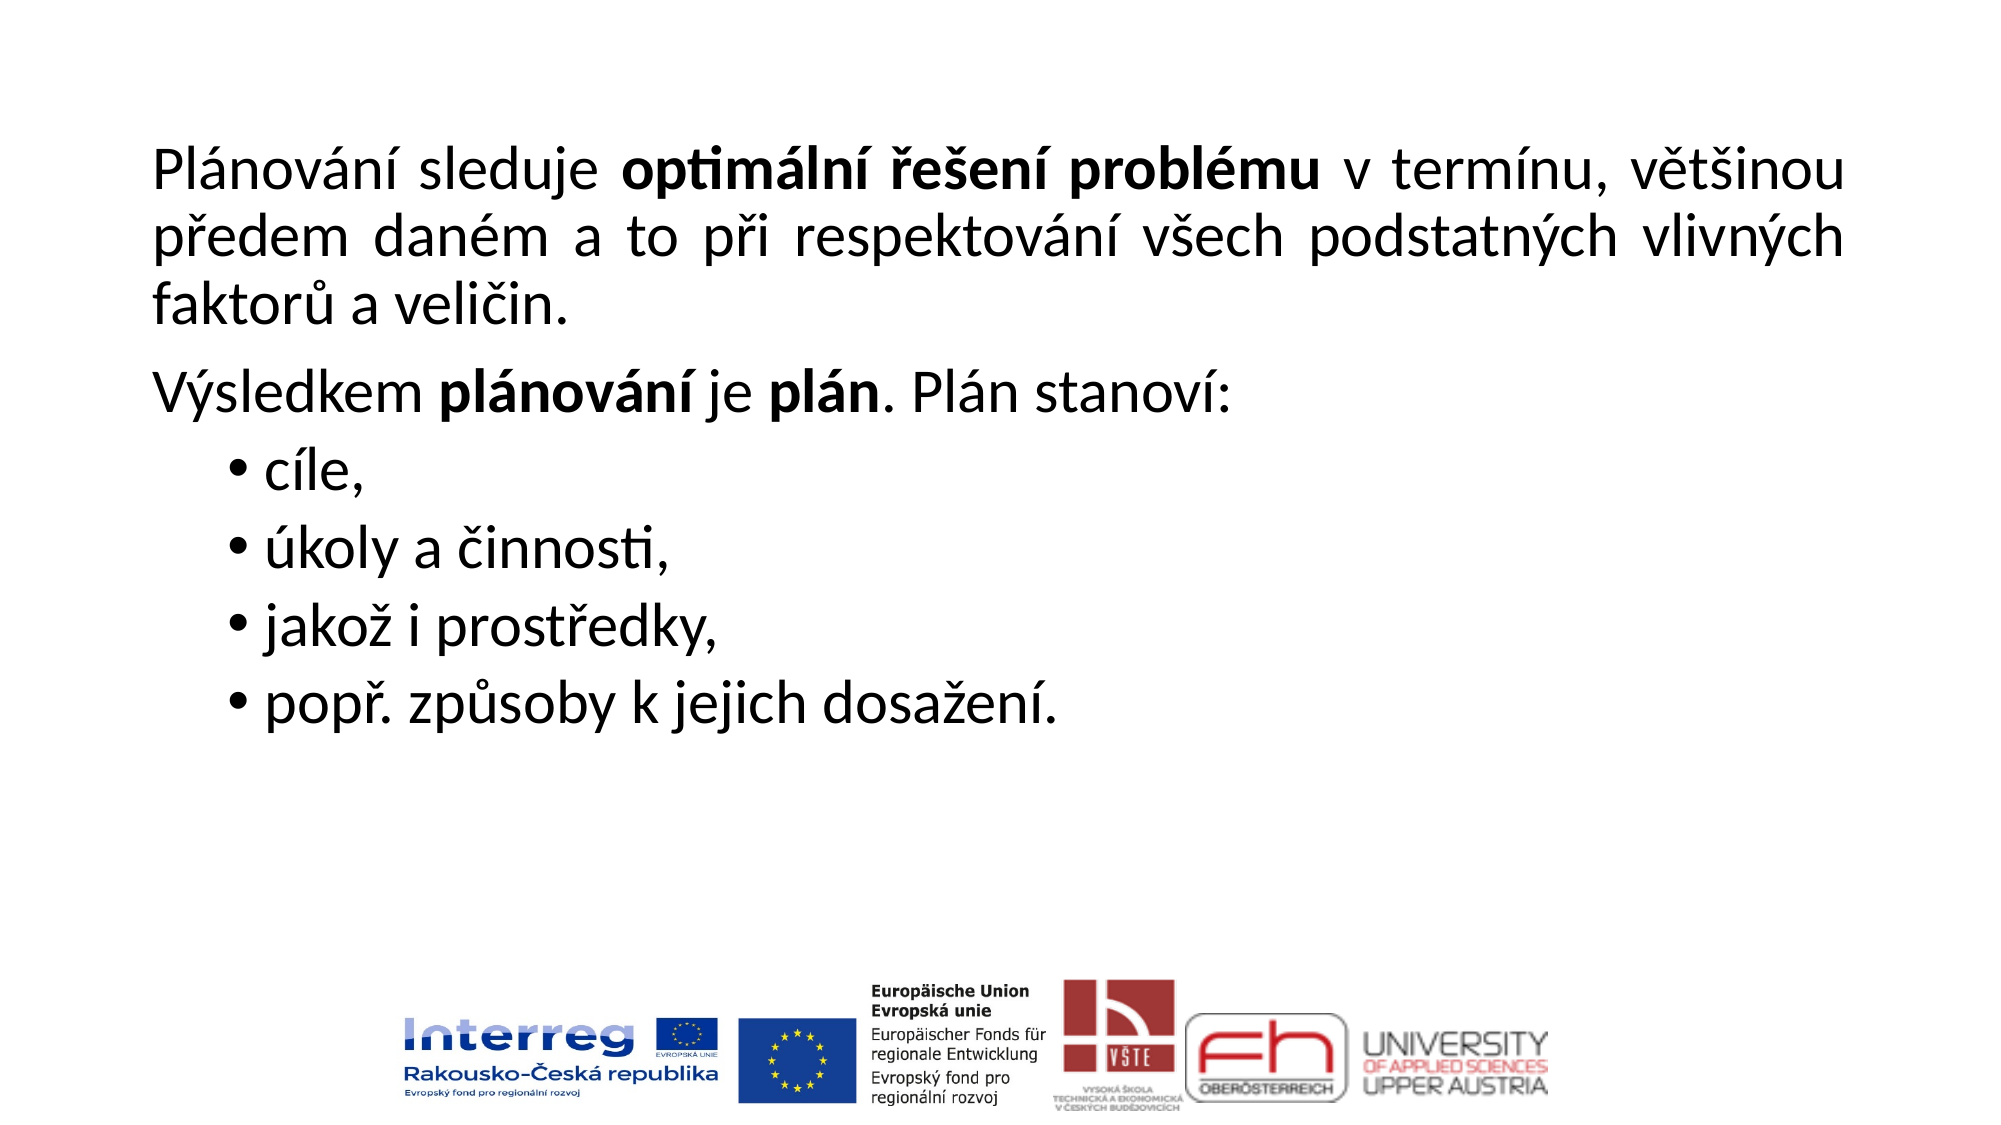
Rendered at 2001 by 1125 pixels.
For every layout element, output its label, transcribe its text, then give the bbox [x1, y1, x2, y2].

picture [1053, 979, 1184, 1111]
list Plánování sleduje optimální řešení problému v termínu, většinou předem daném a to při respektování všech podstatných vlivných faktorů a veličin. Výsledkem plánování je plán. Plán stanoví: cíle, úkoly a činnosti, jakož i prostředky, popř. způsoby k jejich dosažení. [137, 128, 1863, 1014]
picture [1185, 1013, 1548, 1103]
picture [374, 984, 1046, 1125]
